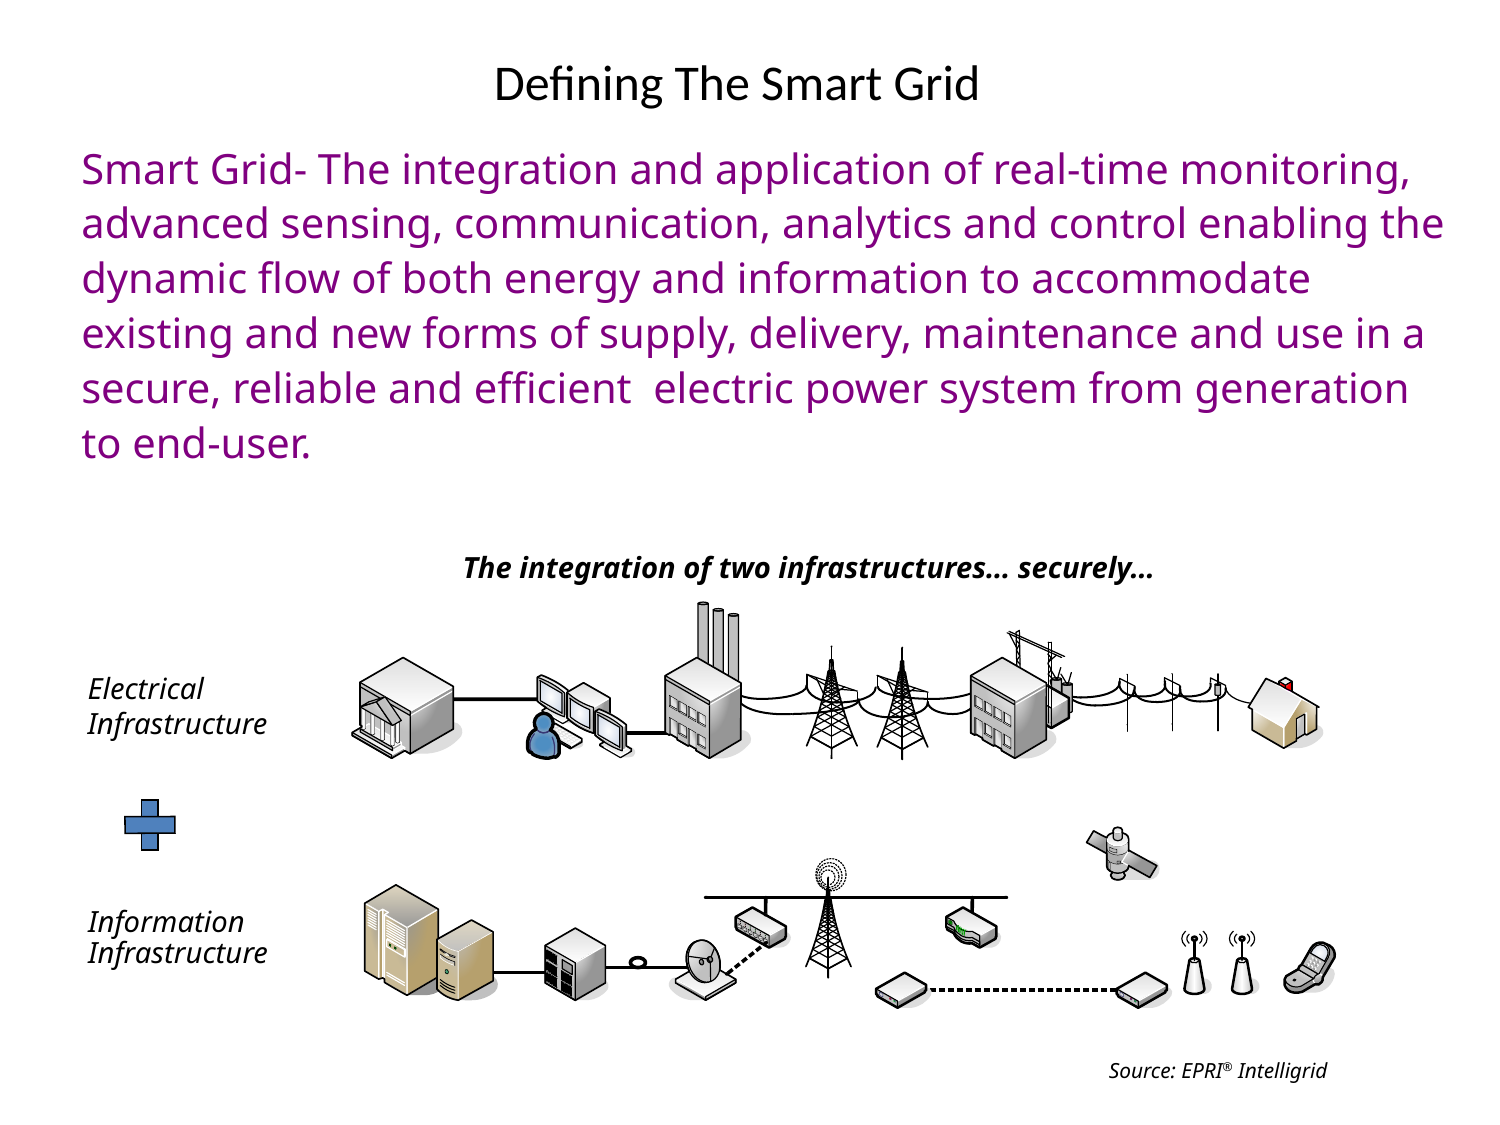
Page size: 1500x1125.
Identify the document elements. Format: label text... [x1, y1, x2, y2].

text_box Electrical Infrastructure [72, 675, 344, 747]
picture [362, 824, 1338, 1011]
text_box The integration of two infrastructures… securely… [447, 549, 1171, 591]
text_box Smart Grid- The integration and application of real-time monitoring, advanced sensing, communication, analytics and control enabling the dynamic flow of both energy and information to accommodate existing and new forms of supply, delivery, maintenance and use in a secure, reliable and efficient electric power system from generation to end-user. [62, 137, 1450, 450]
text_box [124, 799, 176, 851]
text_box Source: EPRI® Intelligrid [1094, 1050, 1500, 1090]
title Defining The Smart Grid [62, 0, 1413, 137]
picture [349, 599, 1326, 762]
text_box Information Infrastructure [37, 899, 357, 978]
